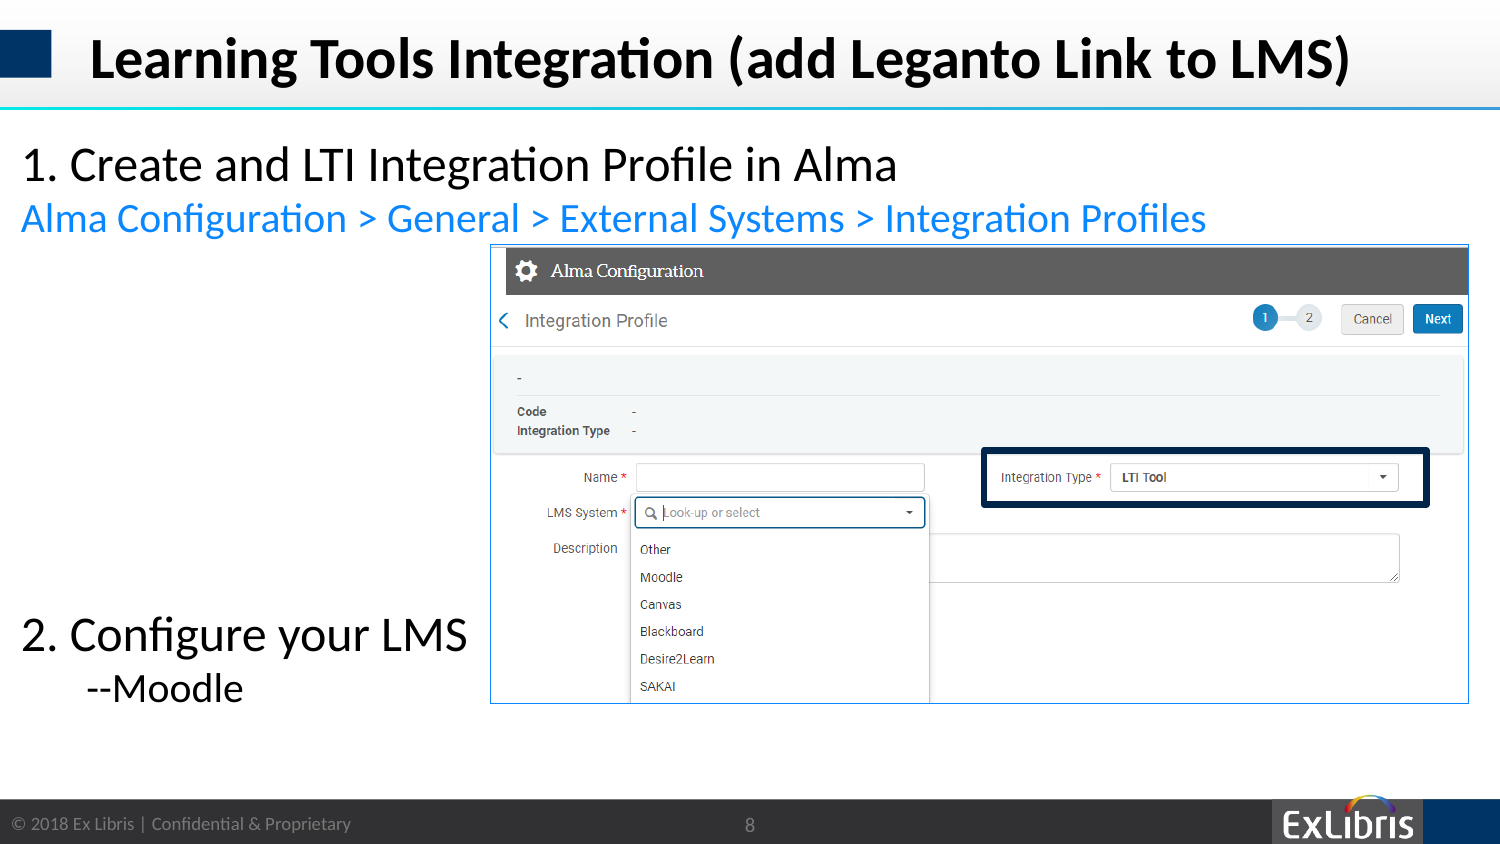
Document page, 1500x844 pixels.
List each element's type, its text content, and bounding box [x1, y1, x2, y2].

list 1. Create and LTI Integration Profile in Alma Alma Configuration > General > External Systems > Integration Profiles 2. Configure your LMS --Moodle [5, 123, 1427, 777]
title Learning Tools Integration (add Leganto Link to LMS) [75, 8, 1436, 103]
slide_number 8 [705, 793, 795, 844]
picture [489, 244, 1469, 704]
picture [1282, 794, 1414, 840]
